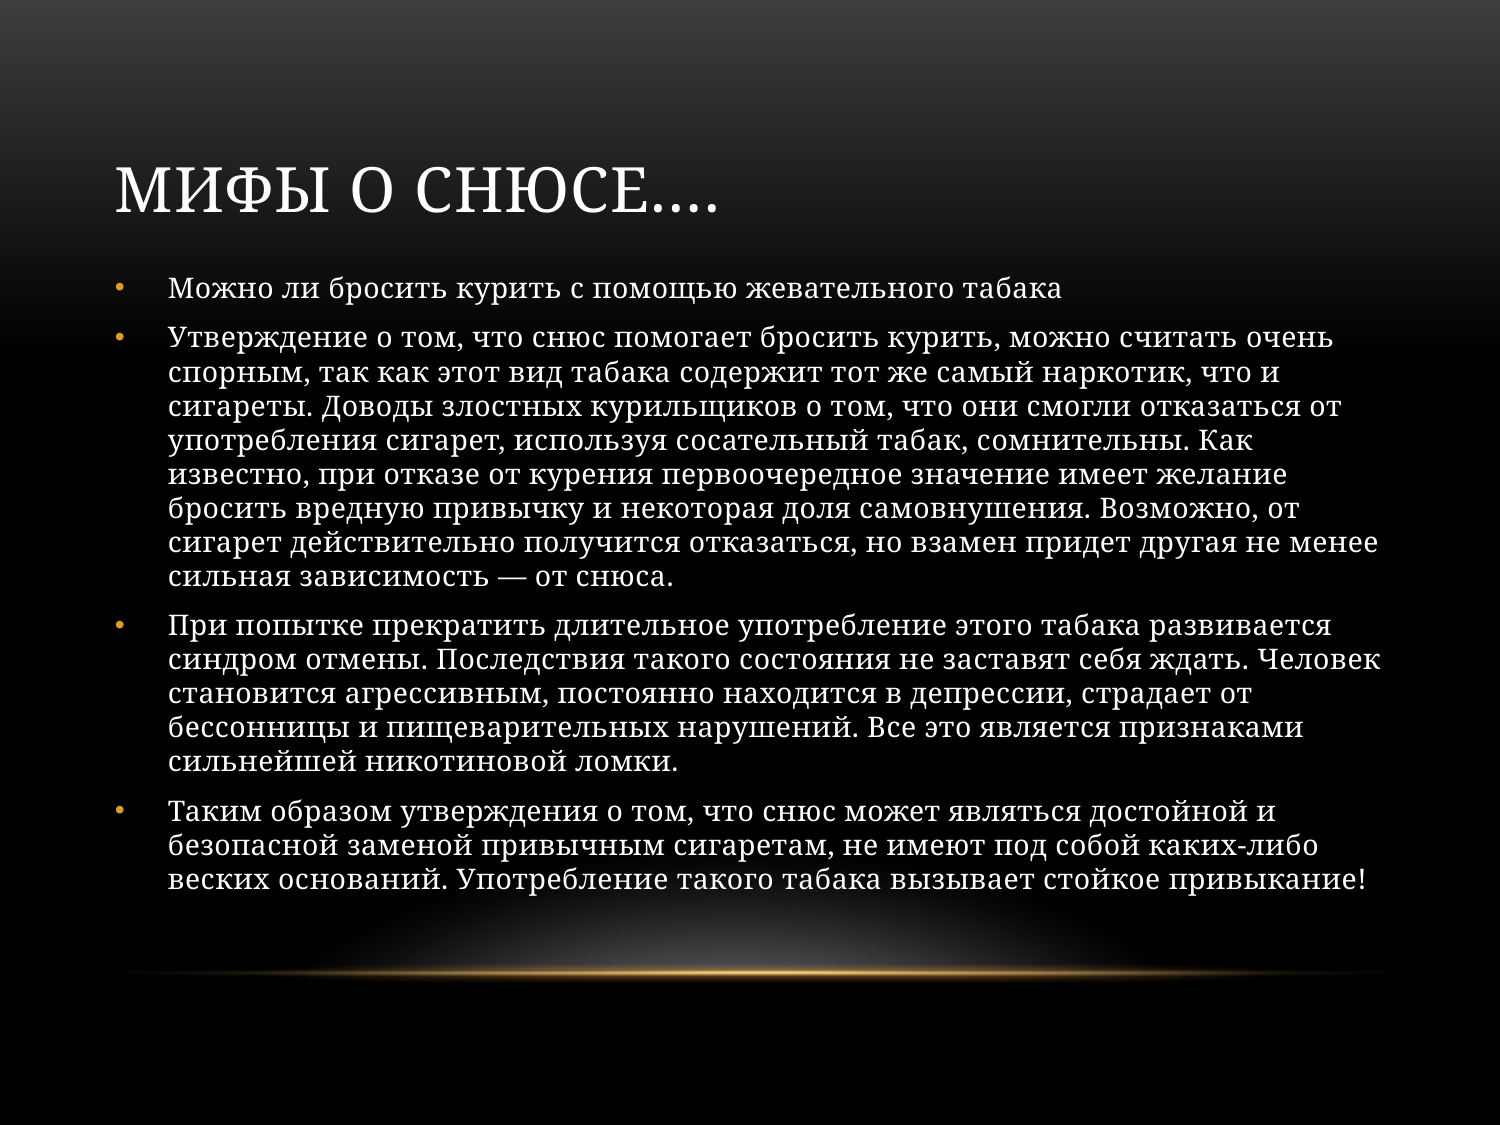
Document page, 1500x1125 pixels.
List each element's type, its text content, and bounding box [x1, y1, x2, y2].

title Мифы о снюсе…. [99, 45, 1400, 233]
list Можно ли бросить курить с помощью жевательного табака Утверждение о том, что снюс помогает бросить курить, можно считать очень спорным, так как этот вид табака содержит тот же самый наркотик, что и сигареты. Доводы злостных курильщиков о том, что они смогли отказаться от употребления сигарет, используя сосательный табак, сомнительны. Как известно, при отказе от курения первоочередное значение имеет желание бросить вредную привычку и некоторая доля самовнушения. Возможно, от сигарет действительно получится отказаться, но взамен придет другая не менее сильная зависимость — от снюса. При попытке прекратить длительное употребление этого табака развивается синдром отмены. Последствия такого состояния не заставят себя ждать. Человек становится агрессивным, постоянно находится в депрессии, страдает от бессонницы и пищеварительных нарушений. Все это является признаками сильнейшей никотиновой ломки. Таким образом утверждения о том, что снюс может являться достойной и безопасной заменой привычным сигаретам, не имеют под собой каких-либо веских оснований. Употребление такого табака вызывает стойкое привыкание! [99, 262, 1400, 938]
picture [0, 0, 1500, 1125]
